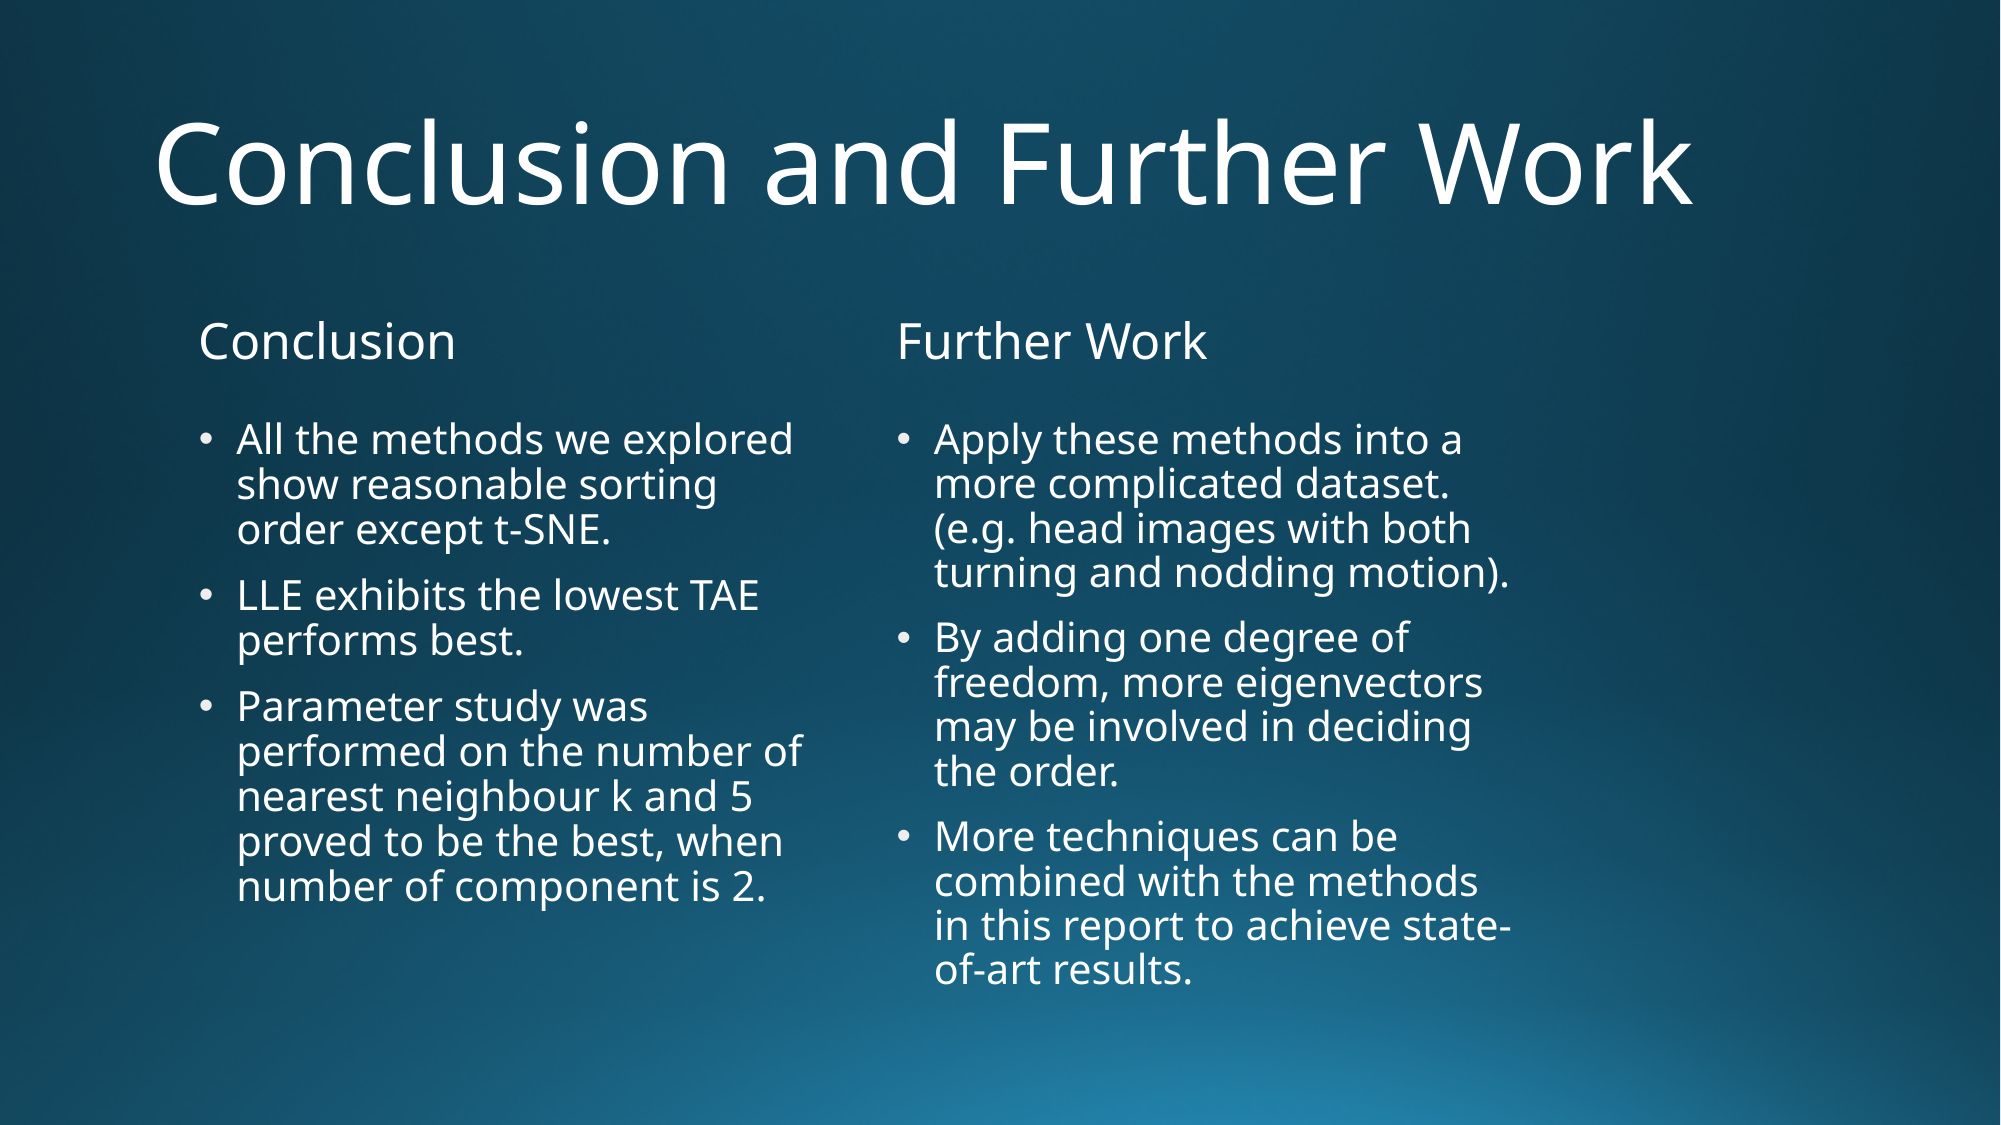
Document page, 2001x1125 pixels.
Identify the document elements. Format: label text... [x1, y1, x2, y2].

list All the methods we explored show reasonable sorting order except t-SNE. LLE exhibits the lowest TAE performs best. Parameter study was performed on the number of nearest neighbour k and 5 proved to be the best, when number of component is 2. [183, 410, 824, 1016]
picture [0, 0, 2001, 1125]
list Conclusion [183, 275, 881, 411]
title Conclusion and Further Work [137, 59, 1863, 278]
list Further Work [881, 275, 1708, 411]
list Apply these methods into a more complicated dataset. (e.g. head images with both turning and nodding motion). By adding one degree of freedom, more eigenvectors may be involved in deciding the order. More techniques can be combined with the methods in this report to achieve state-of-art results. [881, 410, 1530, 1016]
